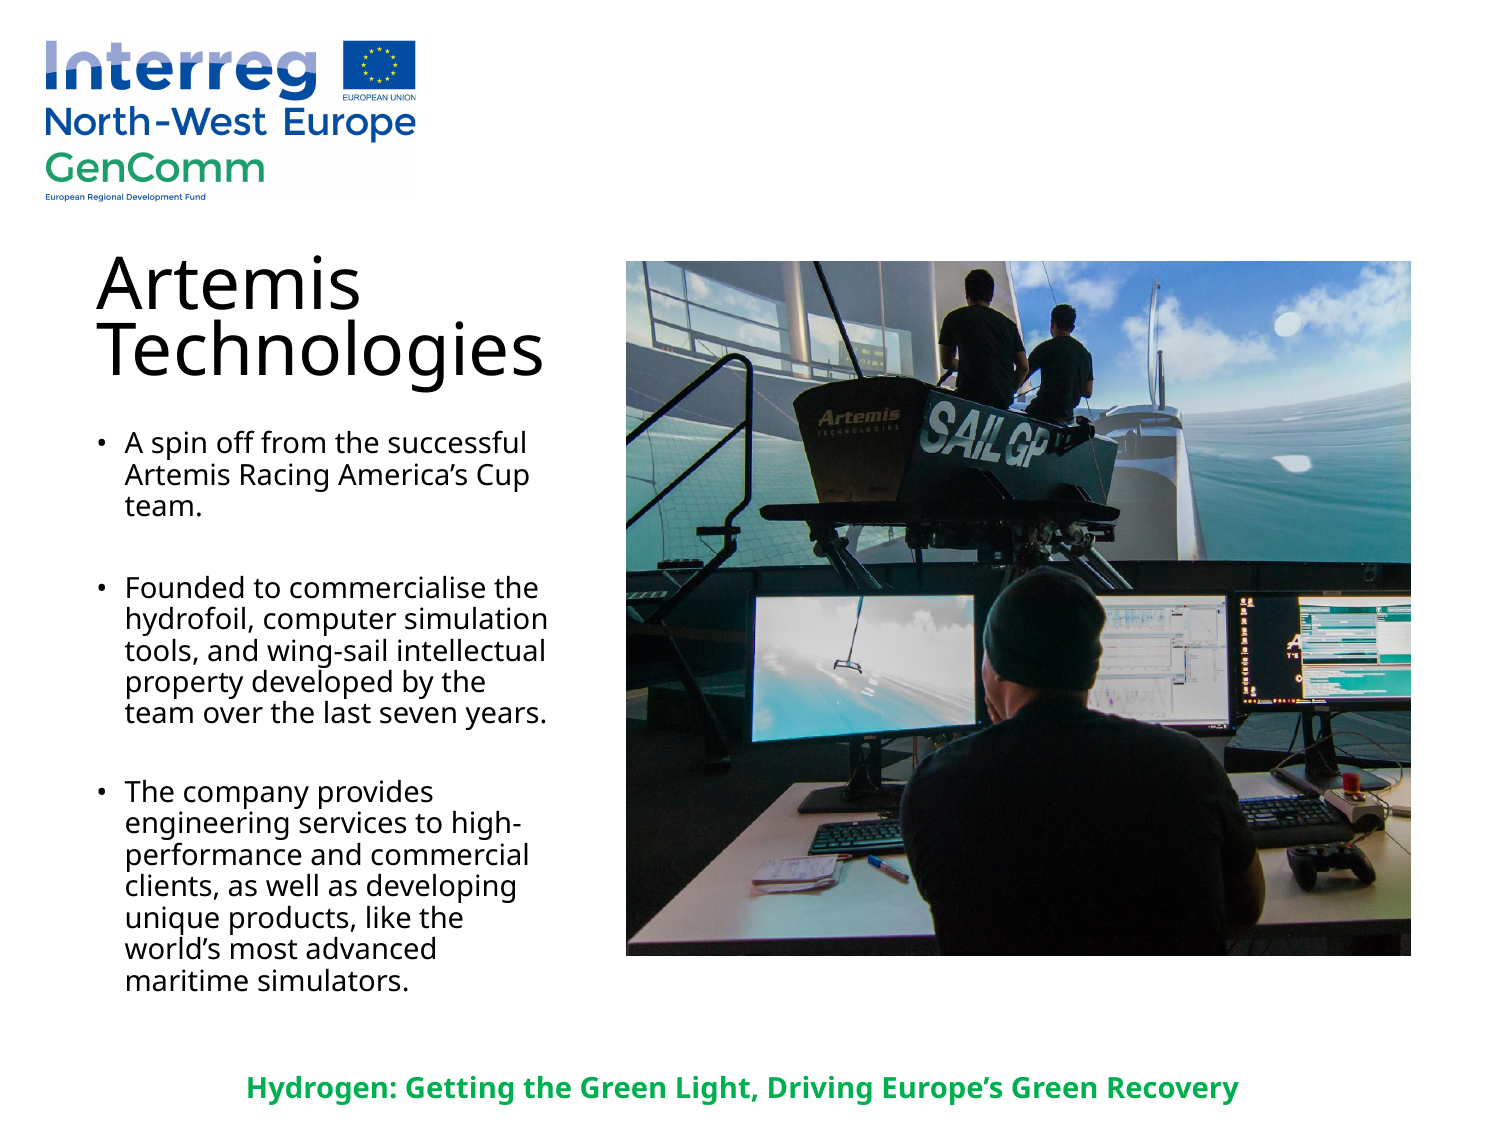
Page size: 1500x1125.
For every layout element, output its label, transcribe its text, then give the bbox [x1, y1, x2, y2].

text_box A spin off from the successful Artemis Racing America’s Cup team. Founded to commercialise the hydrofoil, computer simulation tools, and wing-sail intellectual property developed by the team over the last seven years. The company provides engineering services to high-performance and commercial clients, as well as developing unique products, like the world’s most advanced maritime simulators. [81, 722, 568, 1005]
text_box Artemis Technologies [81, 216, 568, 396]
picture [45, 40, 416, 204]
picture [625, 260, 1412, 956]
text_box Hydrogen: Getting the Green Light, Driving Europe’s Green Recovery [45, 1061, 1448, 1112]
